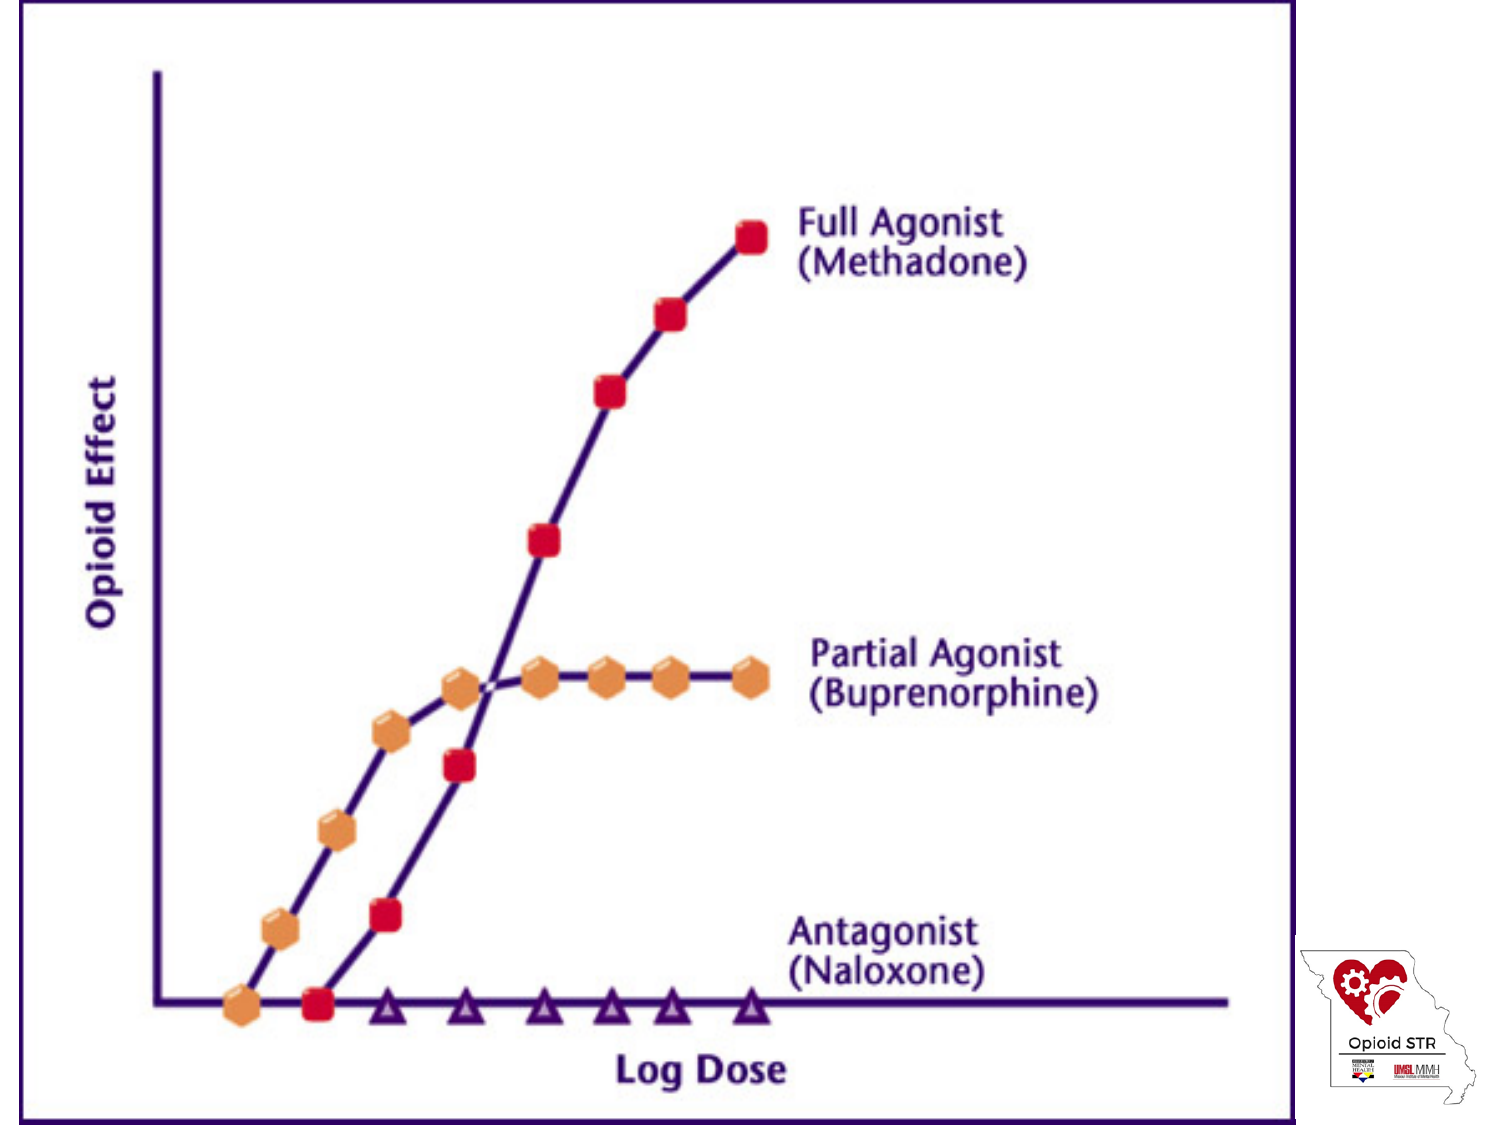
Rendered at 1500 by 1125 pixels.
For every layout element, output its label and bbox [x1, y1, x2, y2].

picture [1295, 935, 1480, 1119]
list [19, 0, 1296, 1125]
